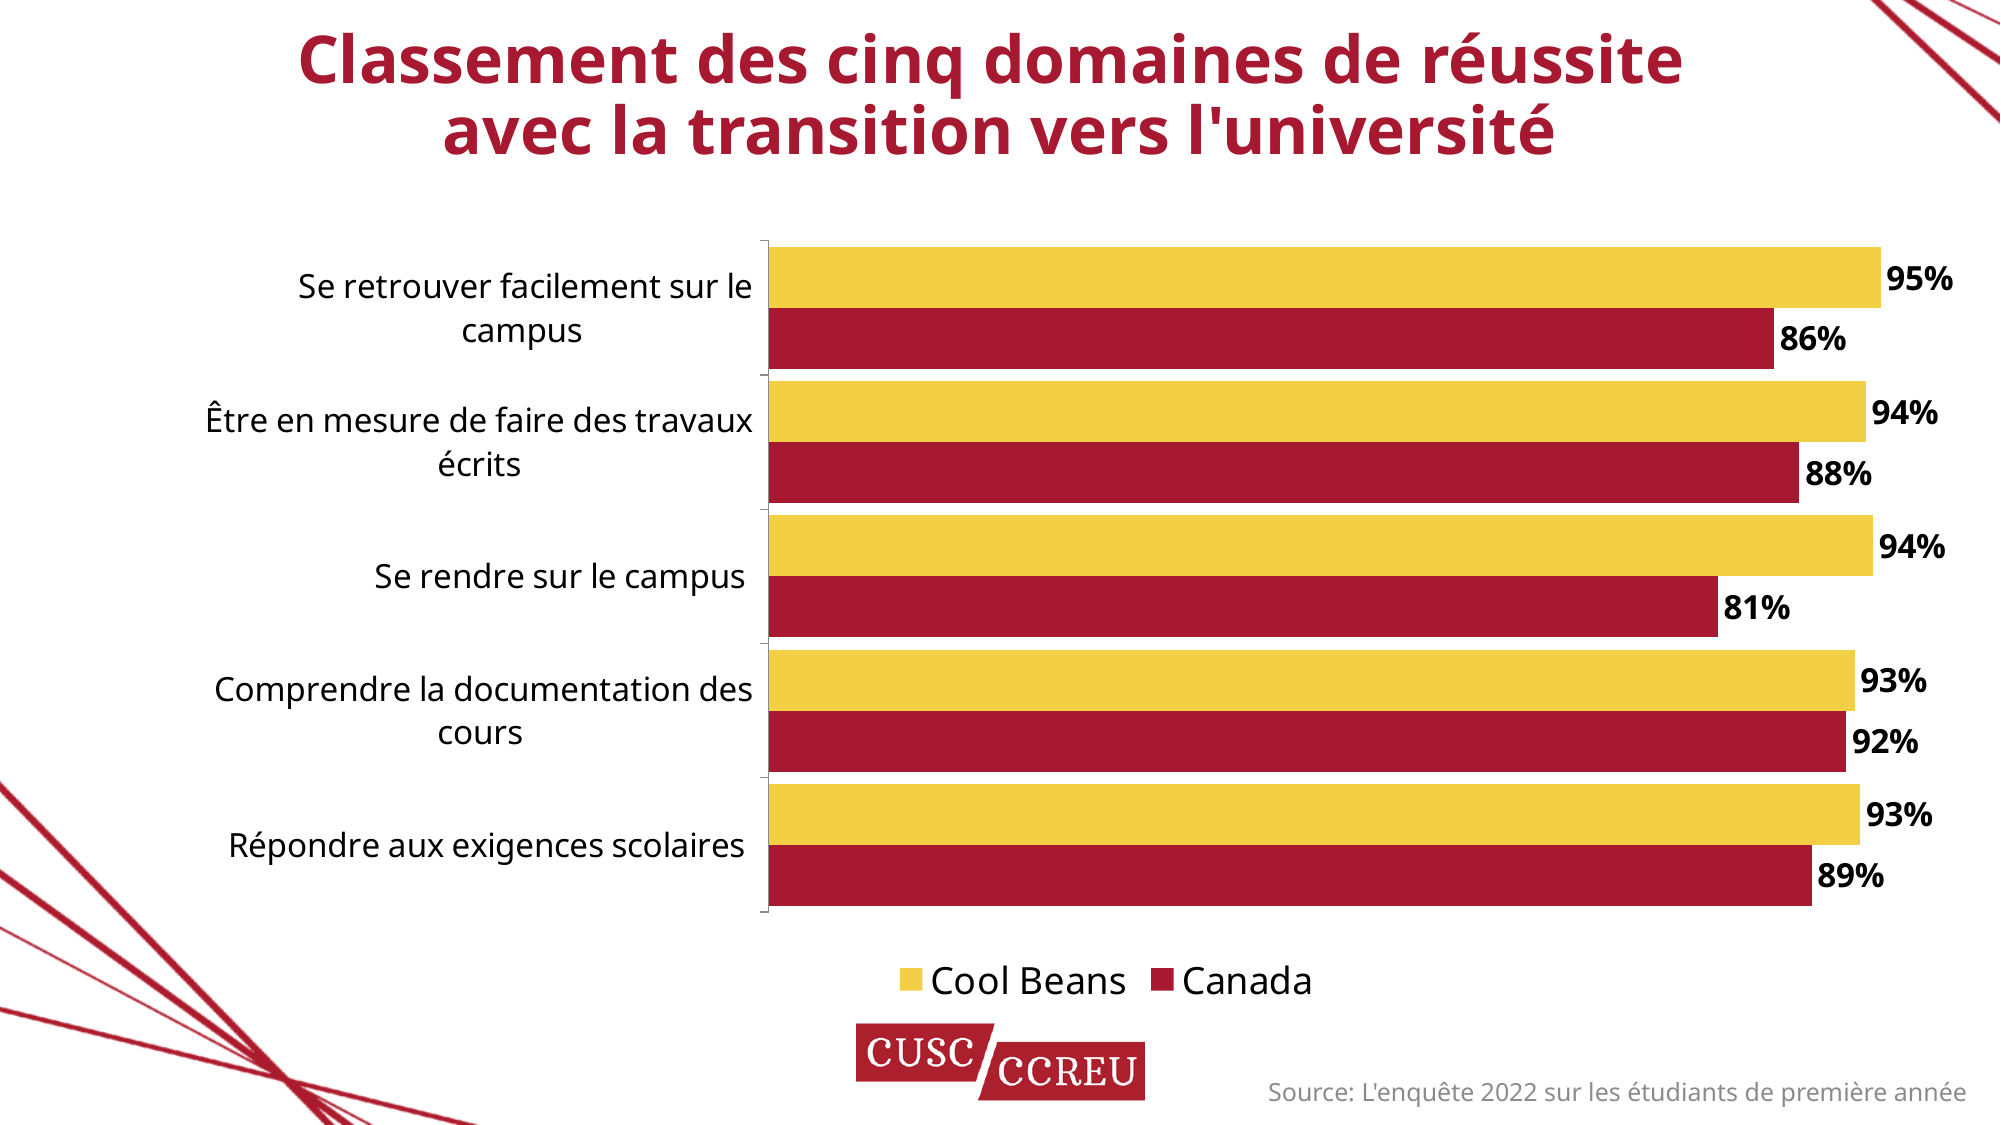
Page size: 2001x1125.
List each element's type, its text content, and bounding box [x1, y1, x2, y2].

footer Source: L'enquête 2022 sur les étudiants de première année [1242, 1061, 2000, 1122]
picture [0, 778, 522, 1125]
title Classement des cinq domaines de réussite avec la transition vers l'université [0, 17, 2000, 178]
picture [1862, 0, 2000, 129]
chart [204, 209, 2000, 1013]
picture [852, 1020, 1148, 1103]
